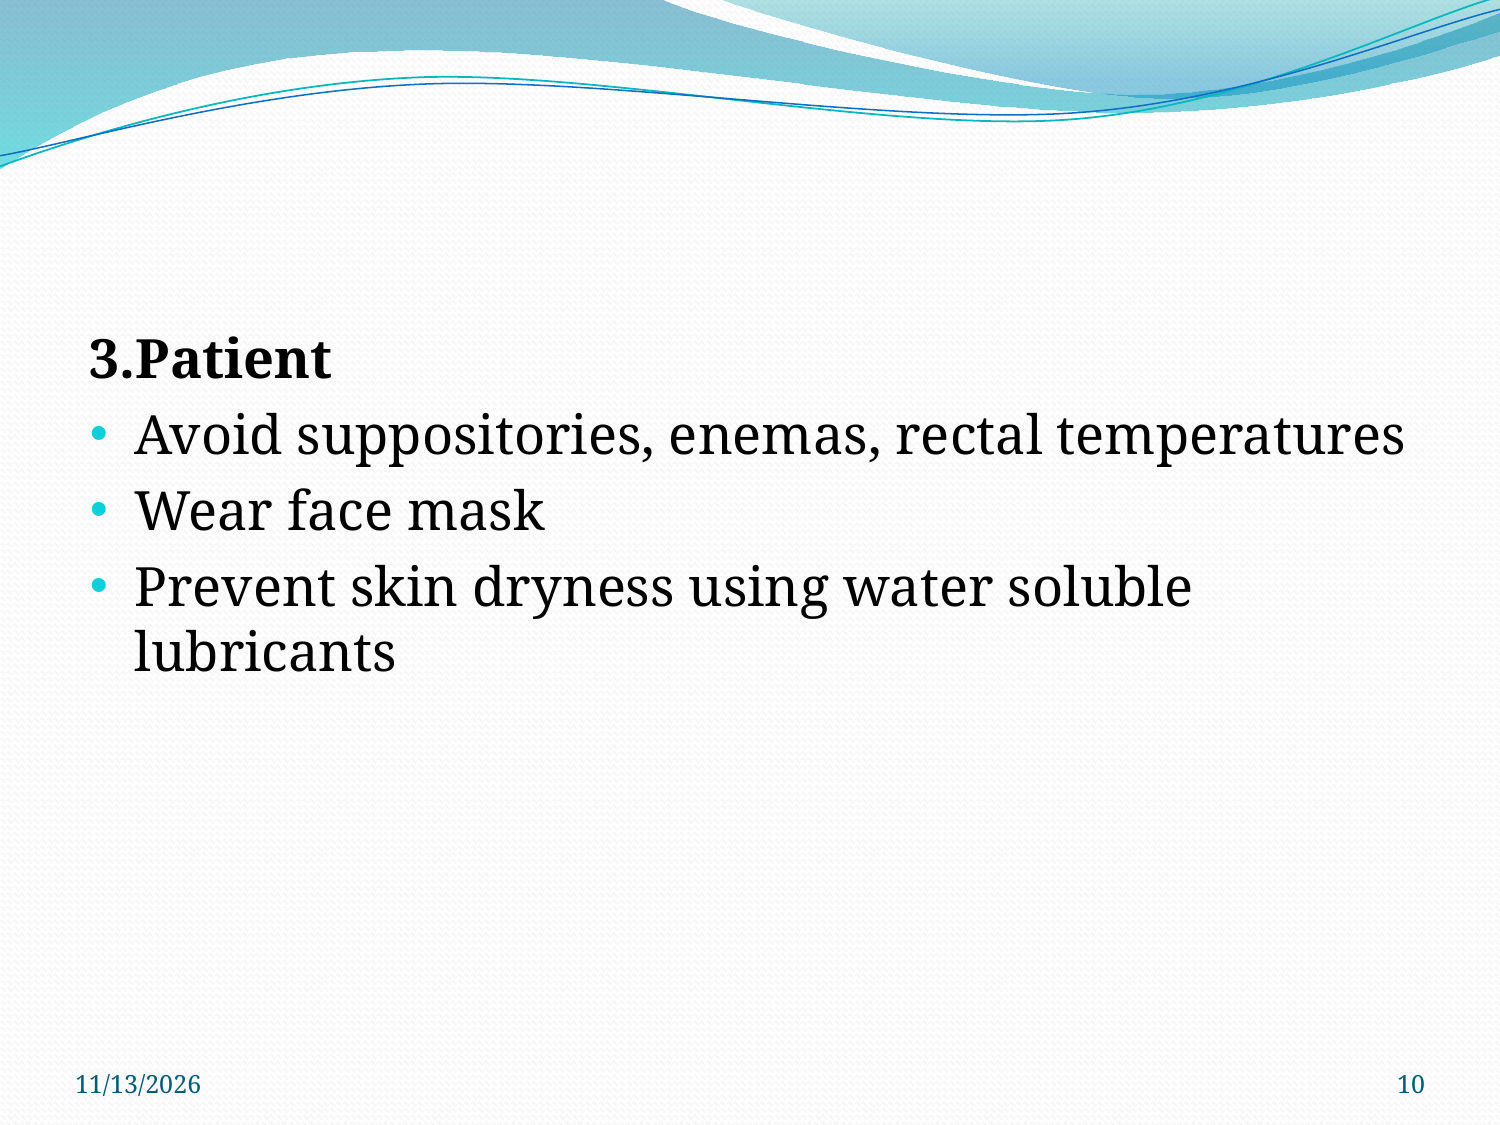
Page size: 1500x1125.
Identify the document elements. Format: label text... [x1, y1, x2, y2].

list 3.Patient Avoid suppositories, enemas, rectal temperatures Wear face mask Prevent skin dryness using water soluble lubricants [75, 317, 1425, 1038]
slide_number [75, 1042, 425, 1103]
slide_number 10 [1299, 1042, 1425, 1103]
